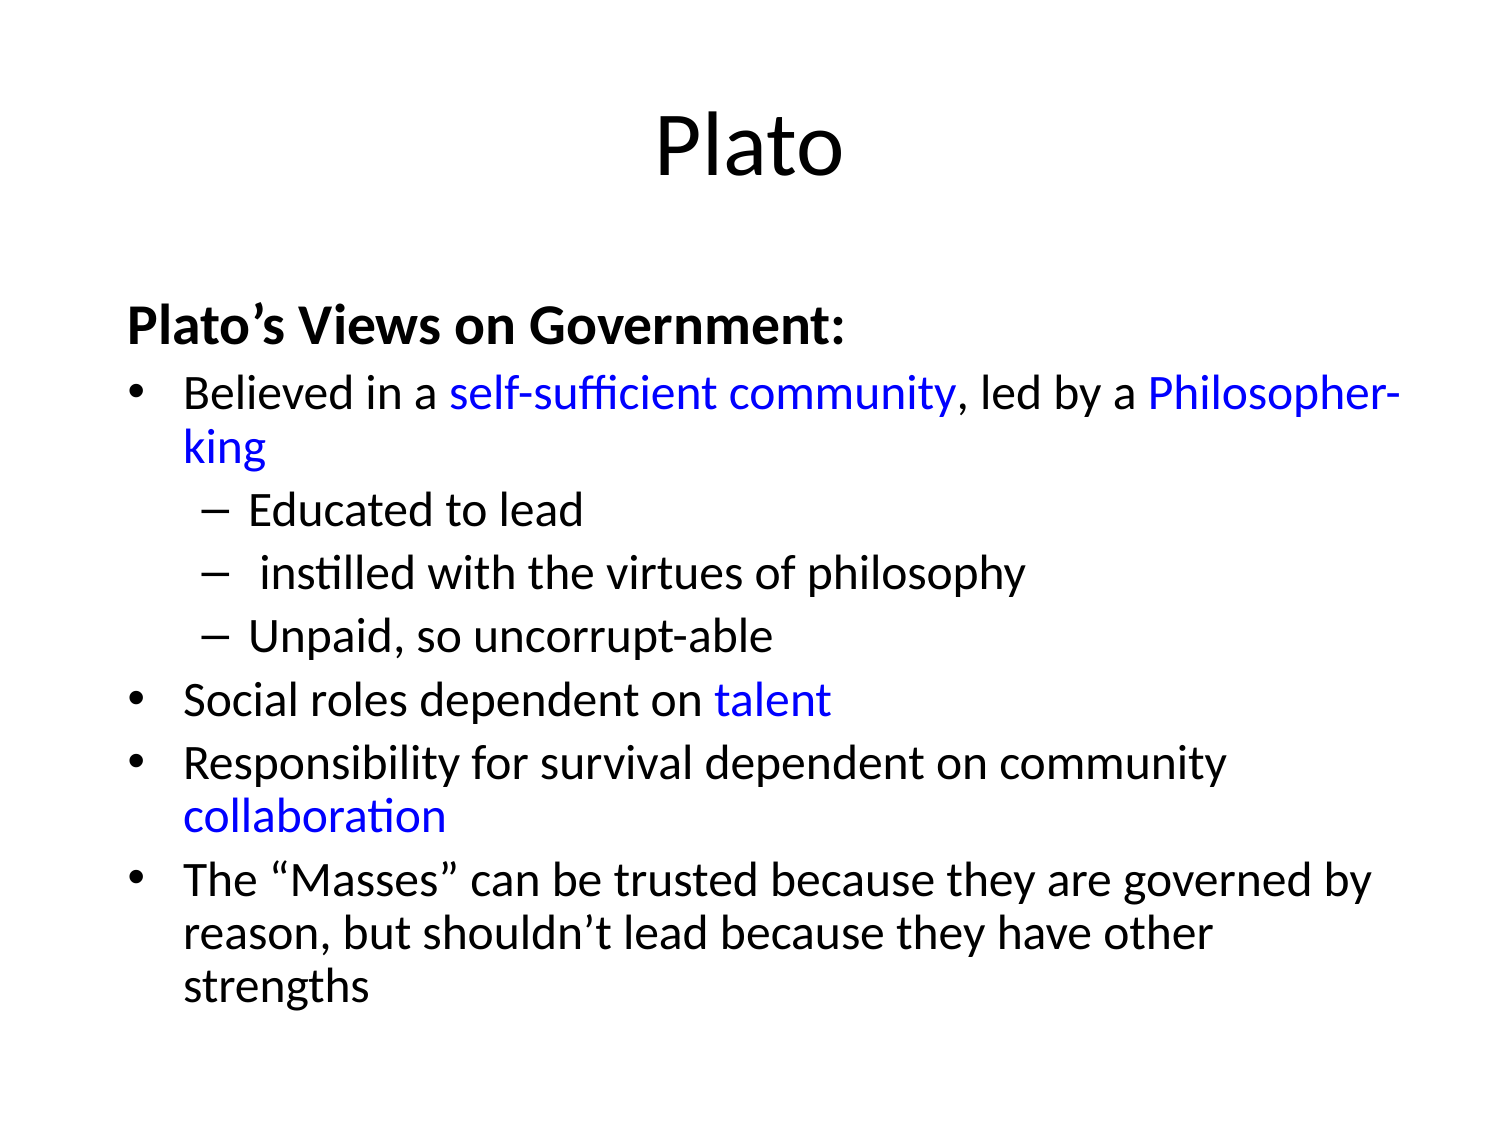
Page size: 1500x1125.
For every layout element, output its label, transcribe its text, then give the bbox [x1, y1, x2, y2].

title Plato [75, 45, 1425, 233]
list Plato’s Views on Government: Believed in a self-sufficient community, led by a Philosopher-king Educated to lead instilled with the virtues of philosophy Unpaid, so uncorrupt-able Social roles dependent on talent Responsibility for survival dependent on community collaboration The “Masses” can be trusted because they are governed by reason, but shouldn’t lead because they have other strengths [112, 287, 1425, 1025]
